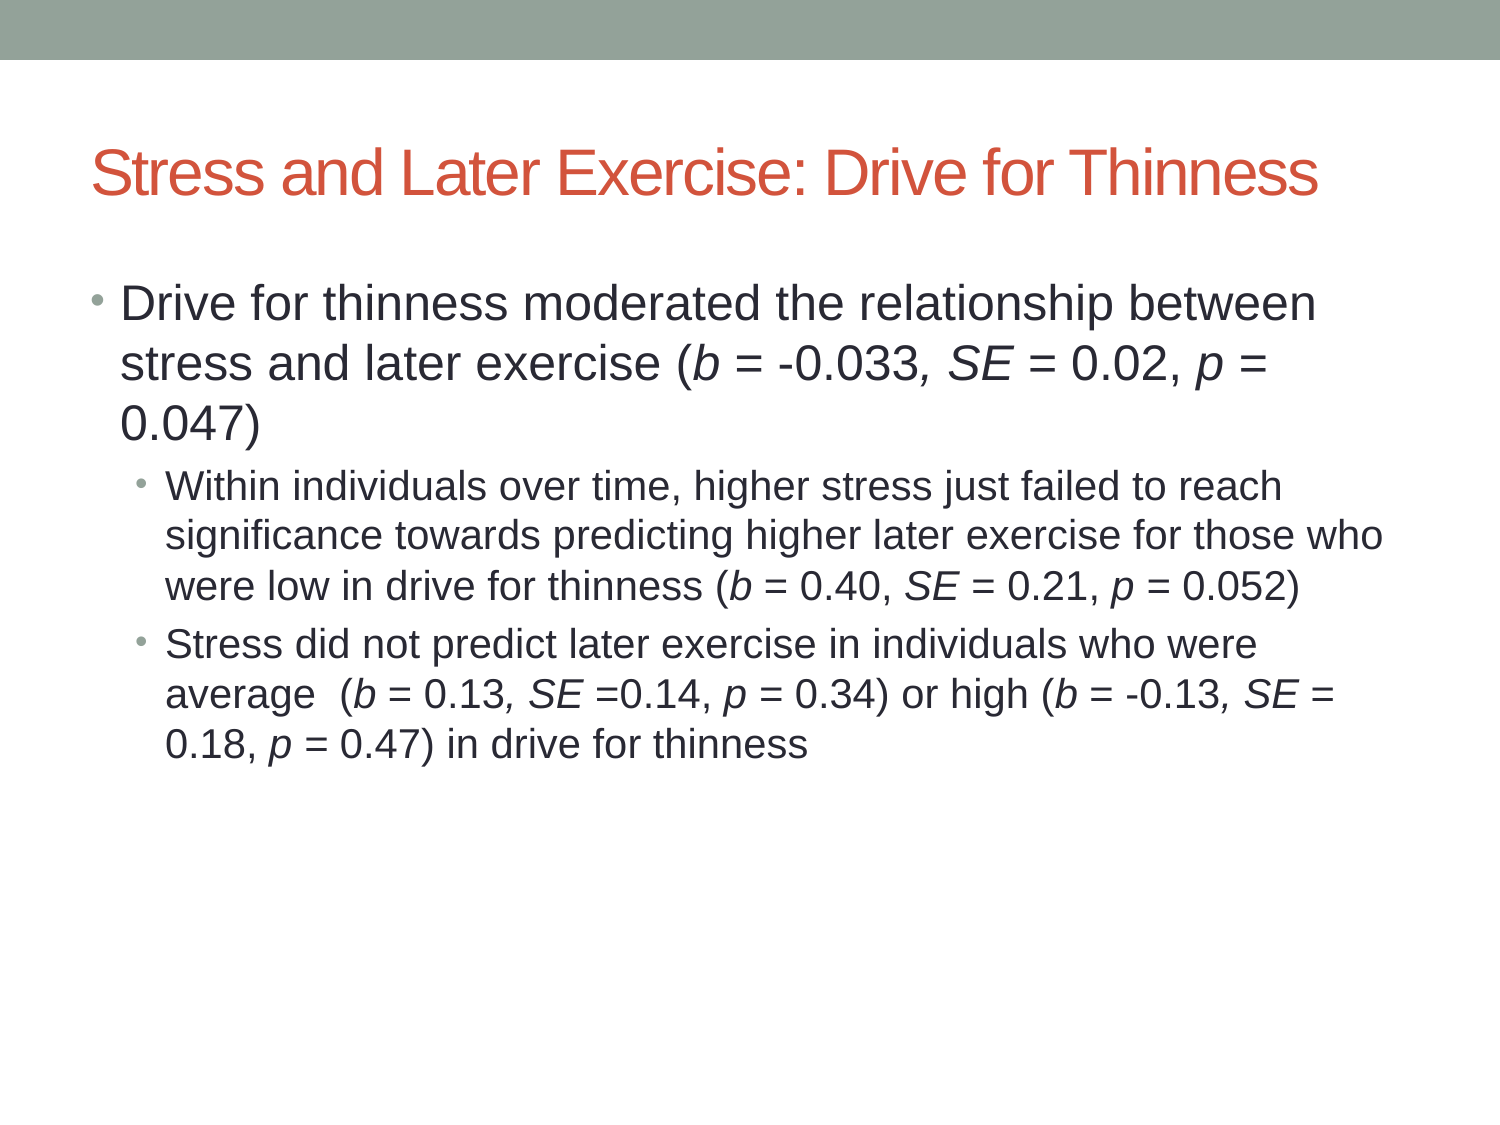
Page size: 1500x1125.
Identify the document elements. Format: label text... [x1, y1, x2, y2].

title Stress and Later Exercise: Drive for Thinness [75, 87, 1425, 250]
list Drive for thinness moderated the relationship between stress and later exercise (b = -0.033, SE = 0.02, p = 0.047) Within individuals over time, higher stress just failed to reach significance towards predicting higher later exercise for those who were low in drive for thinness (b = 0.40, SE = 0.21, p = 0.052) Stress did not predict later exercise in individuals who were average (b = 0.13, SE =0.14, p = 0.34) or high (b = -0.13, SE = 0.18, p = 0.47) in drive for thinness [75, 262, 1425, 1063]
